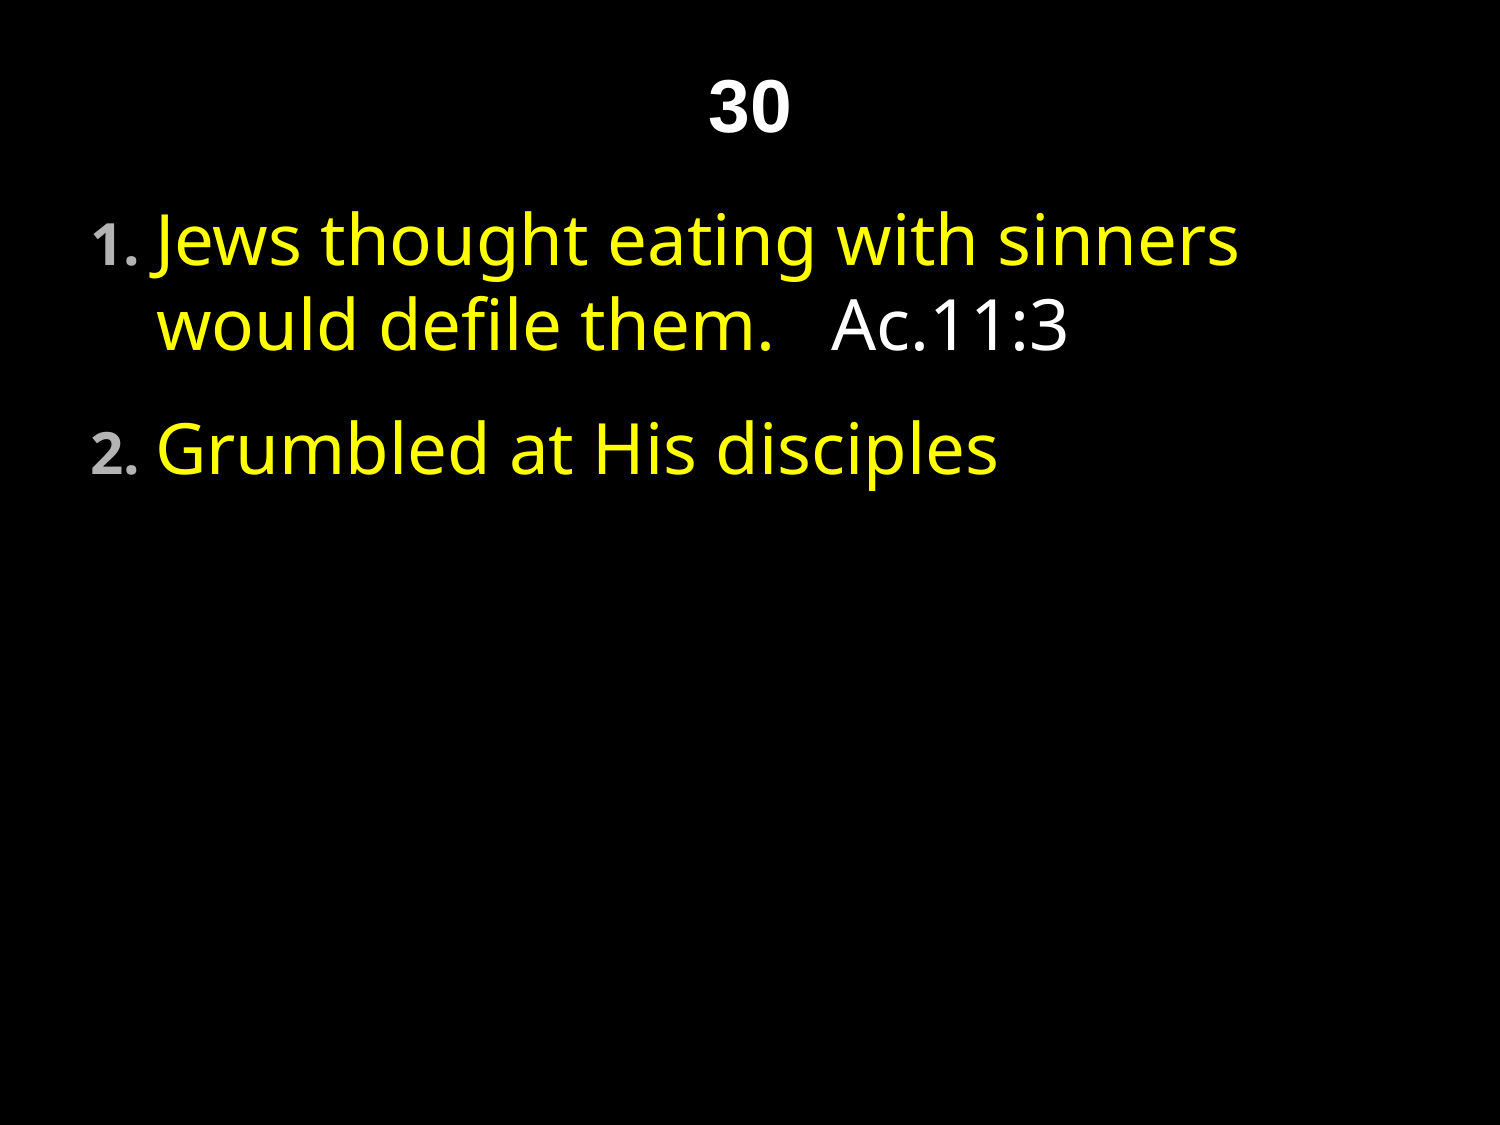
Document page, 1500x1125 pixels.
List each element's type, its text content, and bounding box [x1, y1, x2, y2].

title 30 [75, 24, 1425, 180]
list 1. Jews thought eating with sinners would defile them. Ac.11:3 2. Grumbled at His disciples [75, 187, 1425, 1063]
